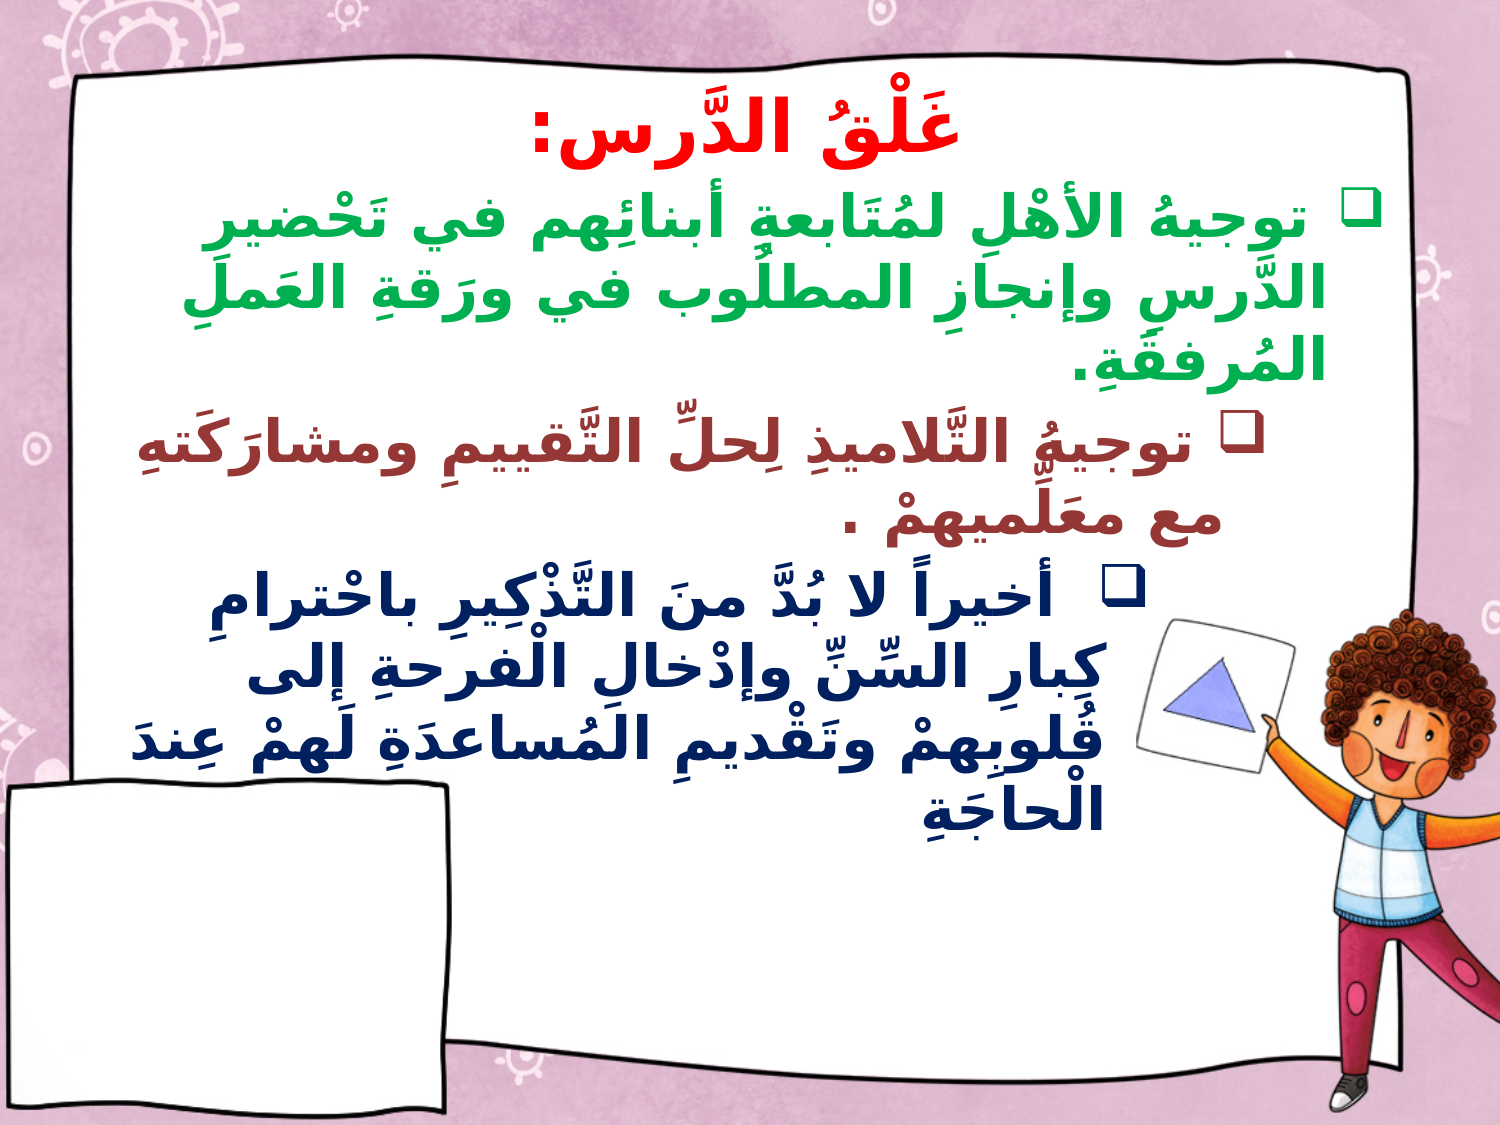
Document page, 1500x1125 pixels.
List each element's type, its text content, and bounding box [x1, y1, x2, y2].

list غَلْقُ الدَّرس: توجيهُ الأهْلِ لمُتَابعةِ أبنائِهم في تَحْضيرِ الدَّرسِ وإنجازِ المطلُوب في ورَقةِ العَملِ المُرفقَةِ. توجيهُ التَّلاميذِ لِحلِّ التَّقييمِ ومشارَكَتهِ مع معَلِّميهمْ . أخيراً لا بُدَّ منَ التَّذْكِيرِ باحْترامِ كِبارِ السِّنِّ وإدْخالِ الْفرحةِ إلى قُلوبِهمْ وتَقْديمِ المُساعدَةِ لَهمْ عِندَ الْحاجَةِ [75, 71, 1388, 1005]
picture [0, 0, 1500, 1125]
